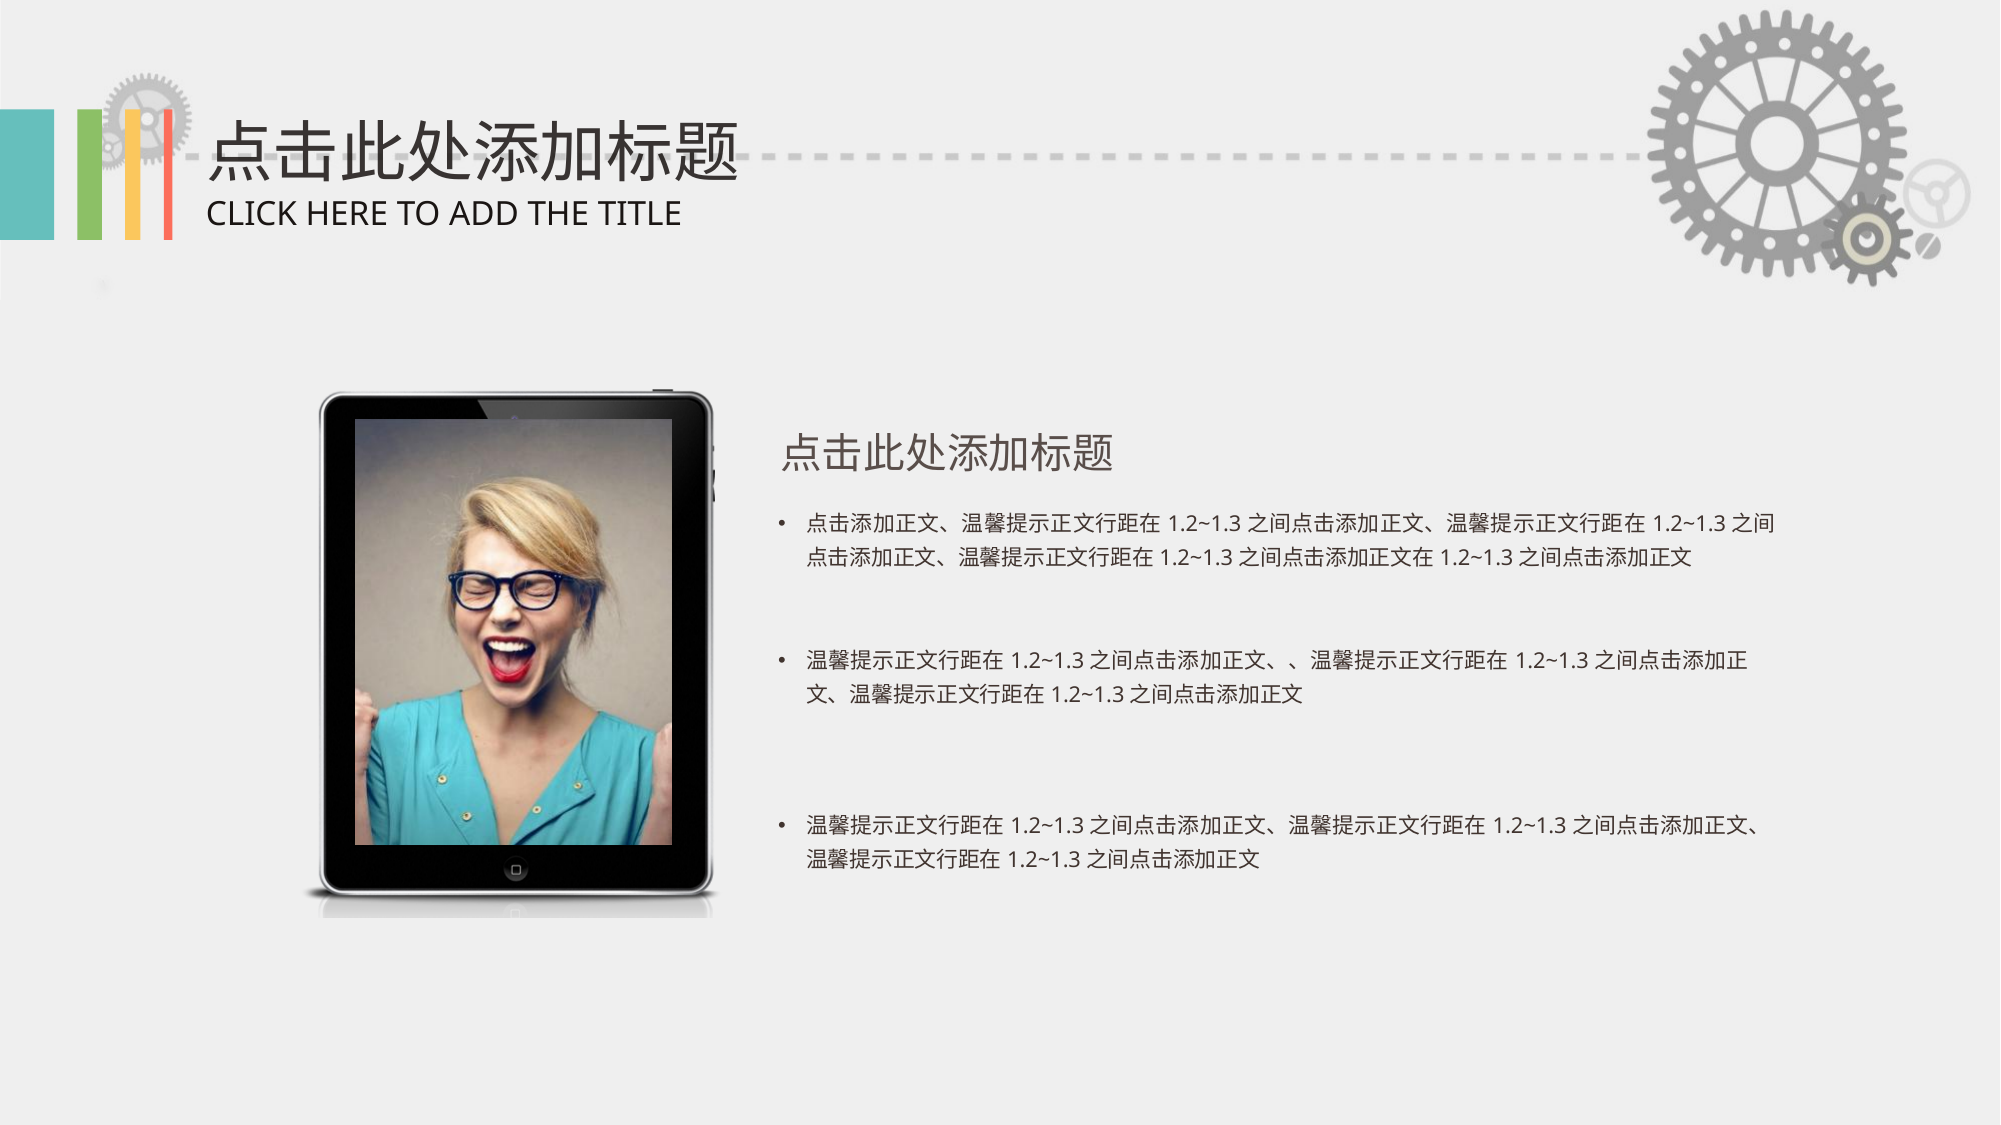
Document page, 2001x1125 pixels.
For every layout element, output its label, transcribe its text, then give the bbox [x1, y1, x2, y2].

text_box [124, 108, 142, 241]
text_box 点击添加正文、温馨提示正文行距在1.2~1.3之间点击添加正文、温馨提示正文行距在1.2~1.3之间点击添加正文、温馨提示正文行距在1.2~1.3之间点击添加正文在1.2~1.3之间点击添加正文 [763, 494, 1791, 578]
text_box [163, 108, 173, 241]
text_box 温馨提示正文行距在1.2~1.3之间点击添加正文、、温馨提示正文行距在1.2~1.3之间点击添加正文、温馨提示正文行距在1.2~1.3之间点击添加正文 [763, 631, 1764, 715]
text_box 温馨提示正文行距在1.2~1.3之间点击添加正文、温馨提示正文行距在1.2~1.3之间点击添加正文、温馨提示正文行距在1.2~1.3之间点击添加正文 [763, 796, 1764, 880]
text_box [191, 102, 764, 241]
picture [0, 0, 2000, 299]
text_box 点击此处添加标题 [763, 419, 1131, 484]
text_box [294, 374, 734, 918]
text_box [0, 108, 55, 241]
text_box [76, 108, 103, 241]
